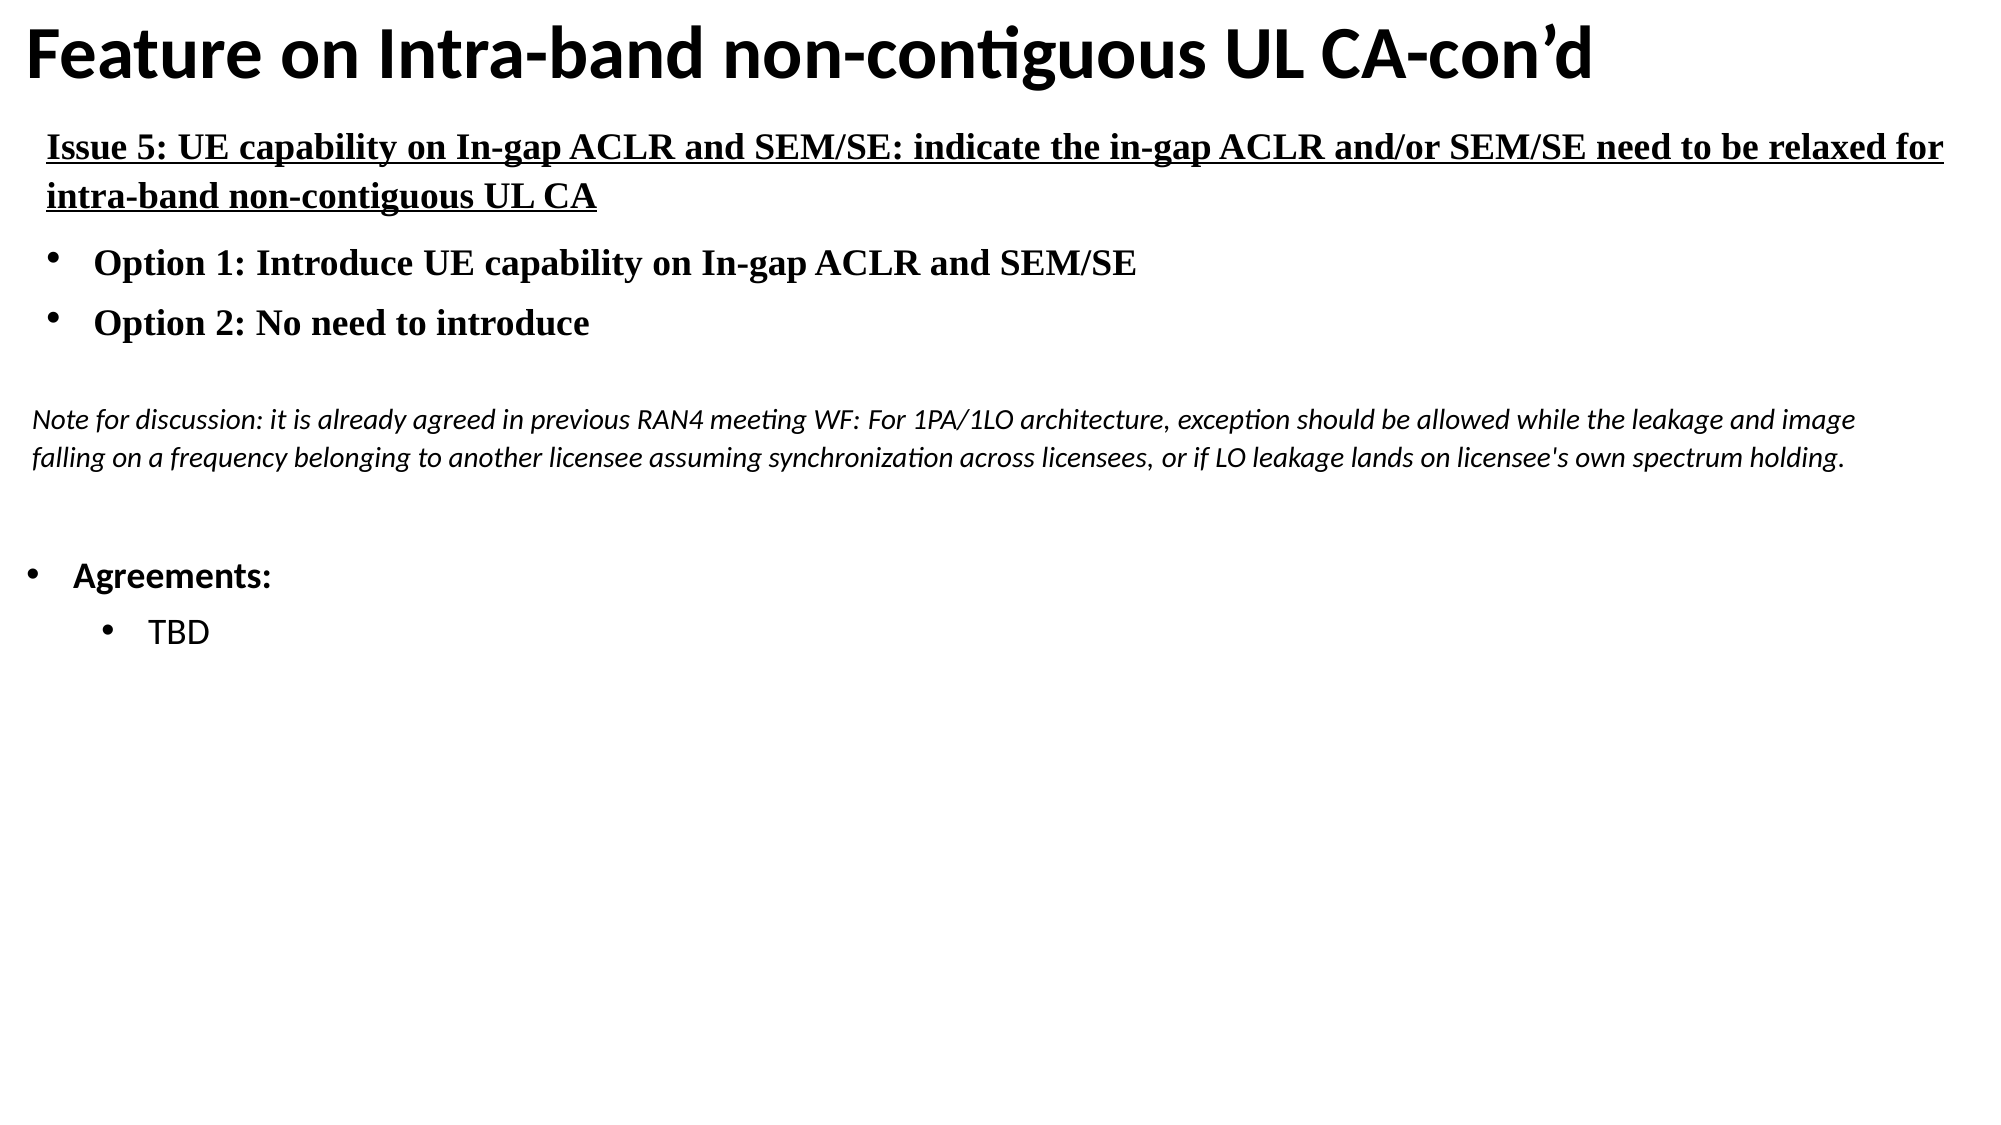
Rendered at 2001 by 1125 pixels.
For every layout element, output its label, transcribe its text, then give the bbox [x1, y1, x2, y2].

text_box Note for discussion: it is already agreed in previous RAN4 meeting WF: For 1PA/1LO architecture, exception should be allowed while the leakage and image falling on a frequency belonging to another licensee assuming synchronization across licensees, or if LO leakage lands on licensee's own spectrum holding. [17, 389, 1937, 481]
text_box Feature on Intra-band non-contiguous UL CA-con’d [11, 5, 1952, 112]
text_box Agreements: TBD [11, 532, 1012, 660]
text_box Issue 5: UE capability on In-gap ACLR and SEM/SE: indicate the in-gap ACLR and/or SEM/SE need to be relaxed for intra-band non-contiguous UL CA Option 1: Introduce UE capability on In-gap ACLR and SEM/SE Option 2: No need to introduce [31, 111, 1970, 351]
